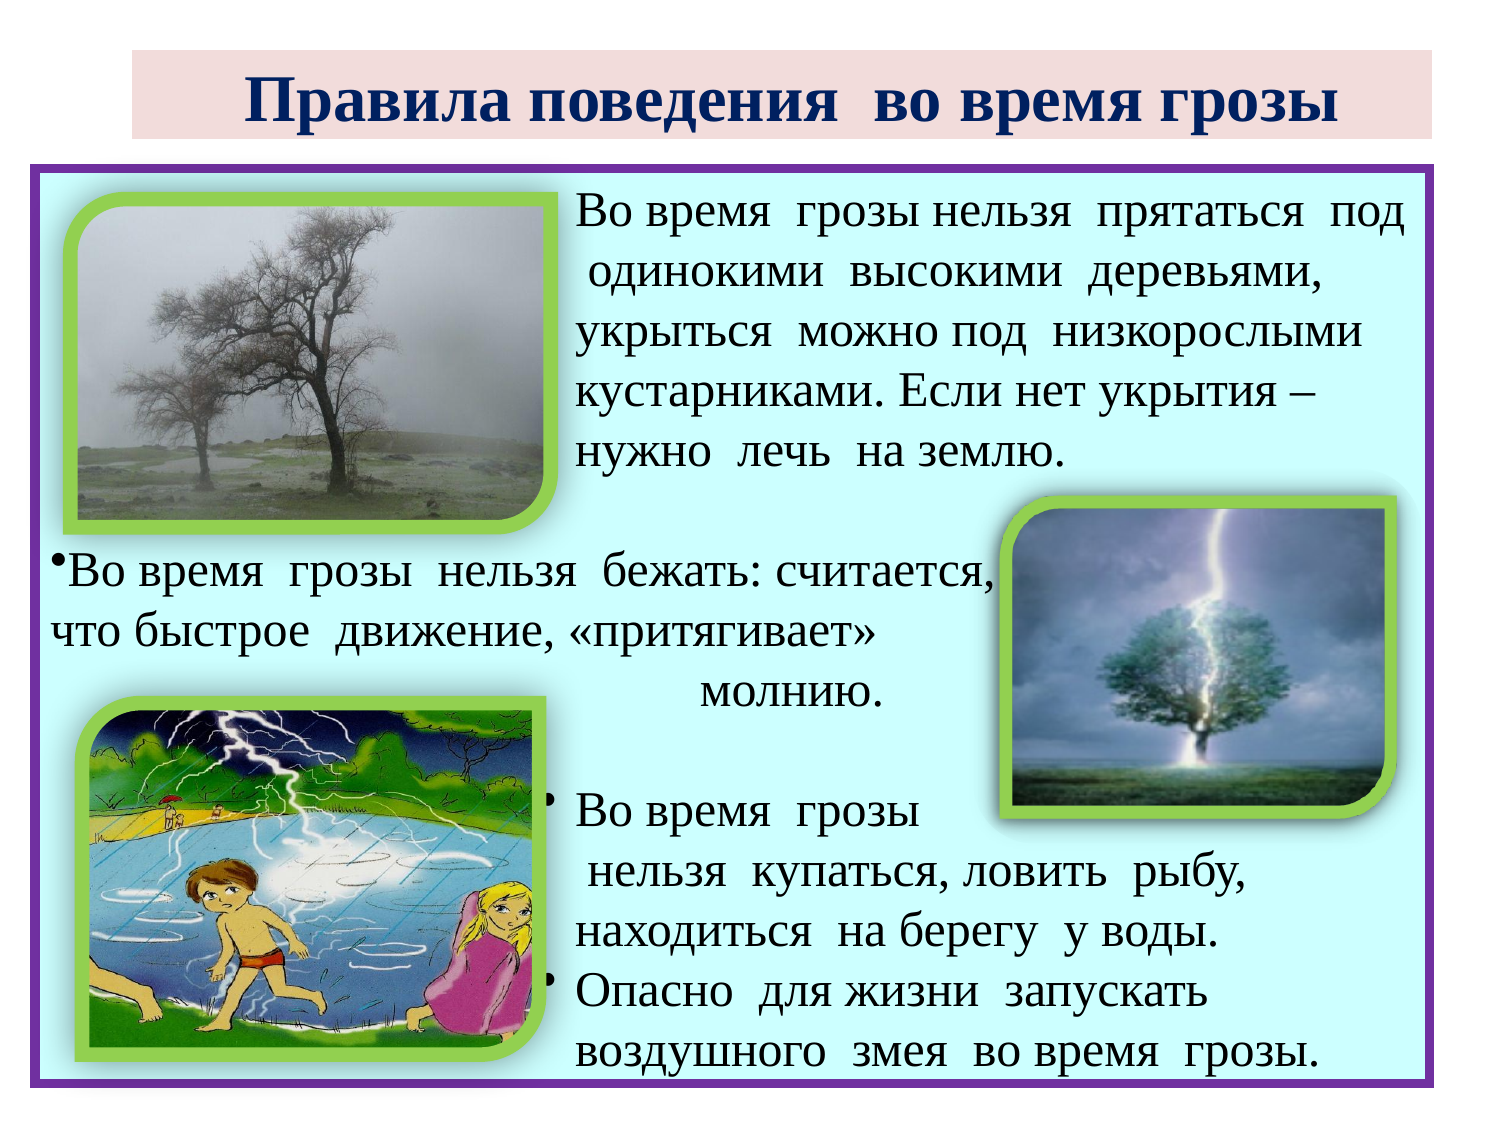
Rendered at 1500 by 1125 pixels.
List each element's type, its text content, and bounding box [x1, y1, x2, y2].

picture [972, 468, 1423, 844]
text_box Правила поведения во время грозы [128, 47, 1436, 143]
text_box Во время грозы нельзя прятаться под одинокими высокими деревьями, укрыться можно под низкорослыми кустарниками. Если нет укрытия – нужно лечь на землю. Во время грозы нельзя бежать: считается, что быстрое движение, «притягивает» молнию. Во время грозы нельзя купаться, ловить рыбу, находиться на берегу у воды. Опасно для жизни запускать воздушного змея во время грозы. [35, 168, 1430, 1084]
picture [81, 702, 540, 1055]
picture [69, 198, 552, 528]
